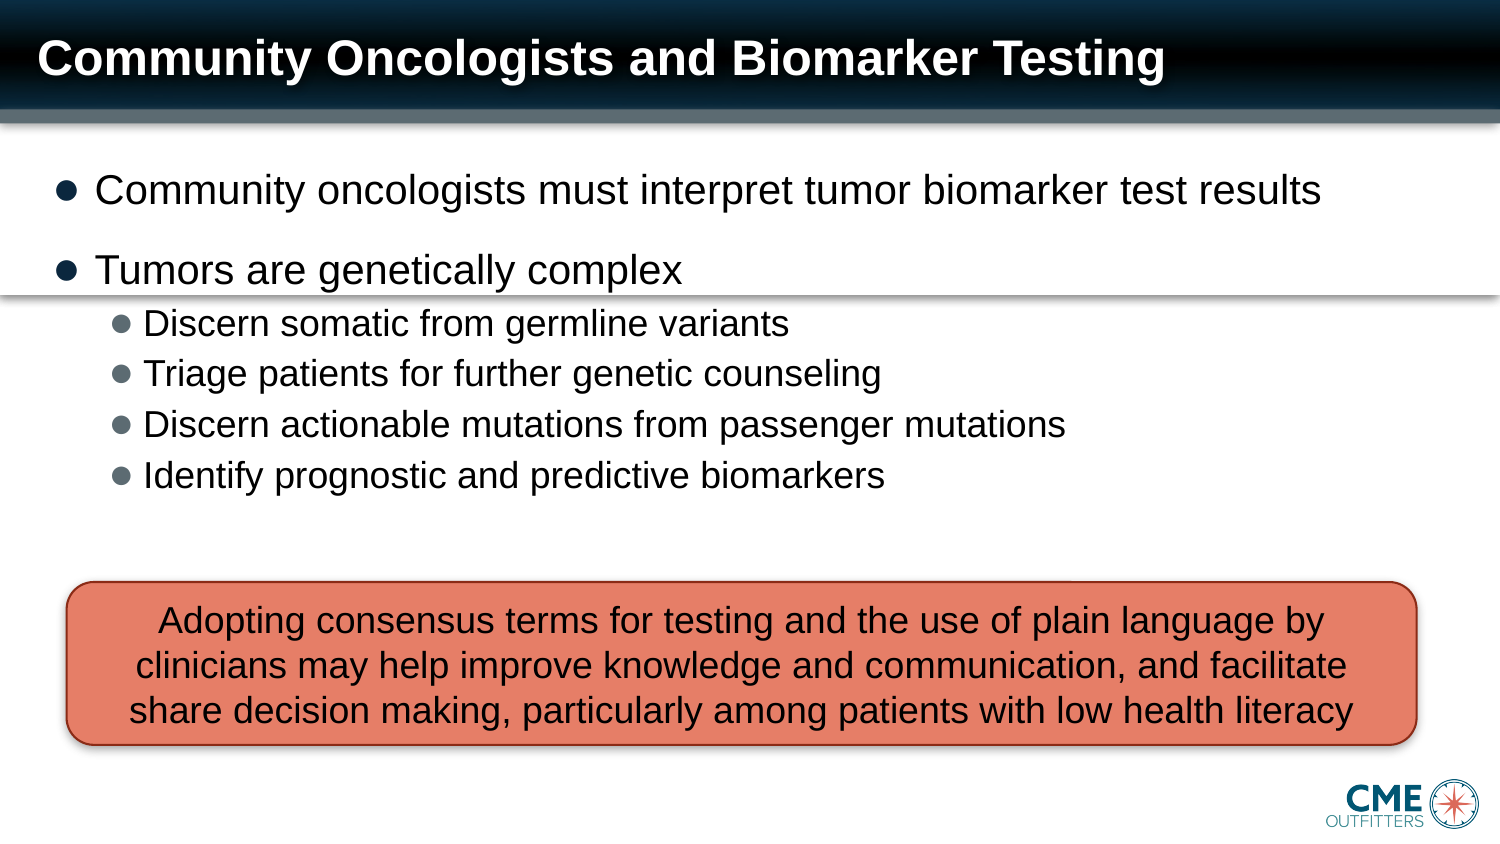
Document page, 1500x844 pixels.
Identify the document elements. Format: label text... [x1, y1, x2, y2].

picture [1326, 779, 1446, 829]
text_box Adopting consensus terms for testing and the use of plain language by clinicians may help improve knowledge and communication, and facilitate share decision making, particularly among patients with low health literacy [65, 580, 1418, 746]
picture [1462, 812, 1479, 829]
list Community oncologists must interpret tumor biomarker test results Tumors are genetically complex Discern somatic from germline variants Triage patients for further genetic counseling Discern actionable mutations from passenger mutations Identify prognostic and predictive biomarkers [52, 163, 1435, 707]
picture [1432, 779, 1479, 829]
title Community Oncologists and Biomarker Testing [37, 26, 1469, 94]
picture [0, 0, 1500, 109]
